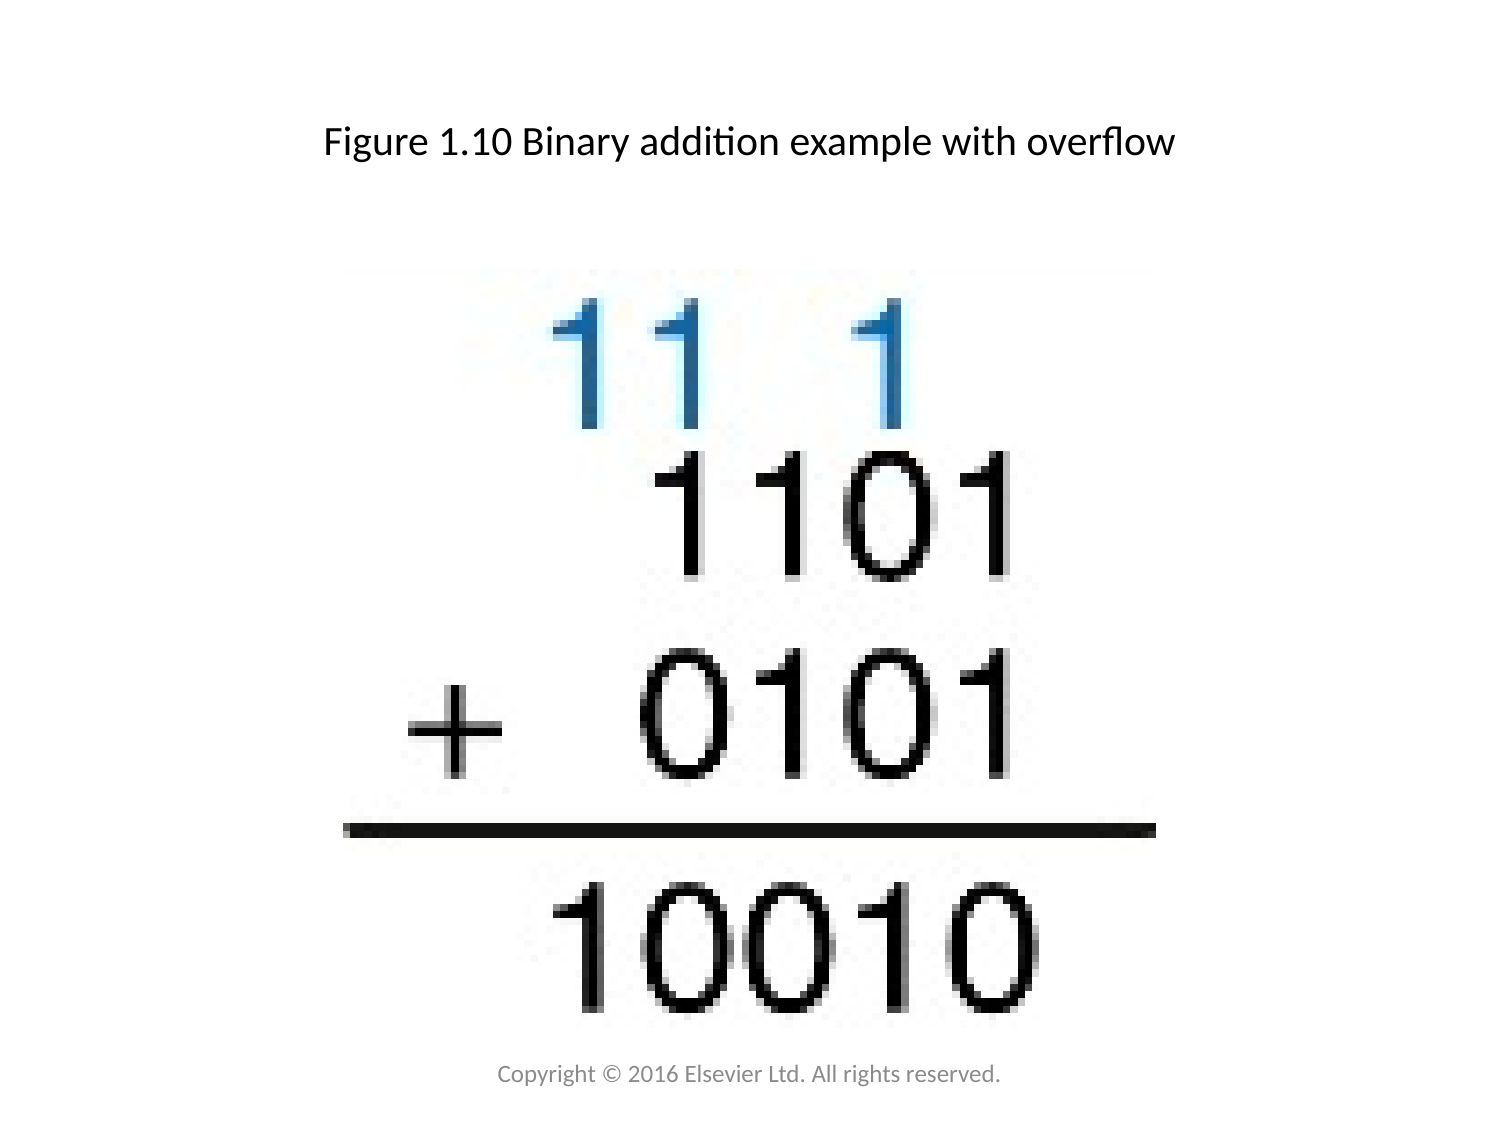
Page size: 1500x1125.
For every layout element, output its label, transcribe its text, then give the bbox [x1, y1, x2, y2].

footer Copyright © 2016 Elsevier Ltd. All rights reserved. [437, 1060, 1063, 1103]
picture [343, 269, 1157, 1051]
title Figure 1.10 Binary addition example with overflow [75, 45, 1425, 233]
